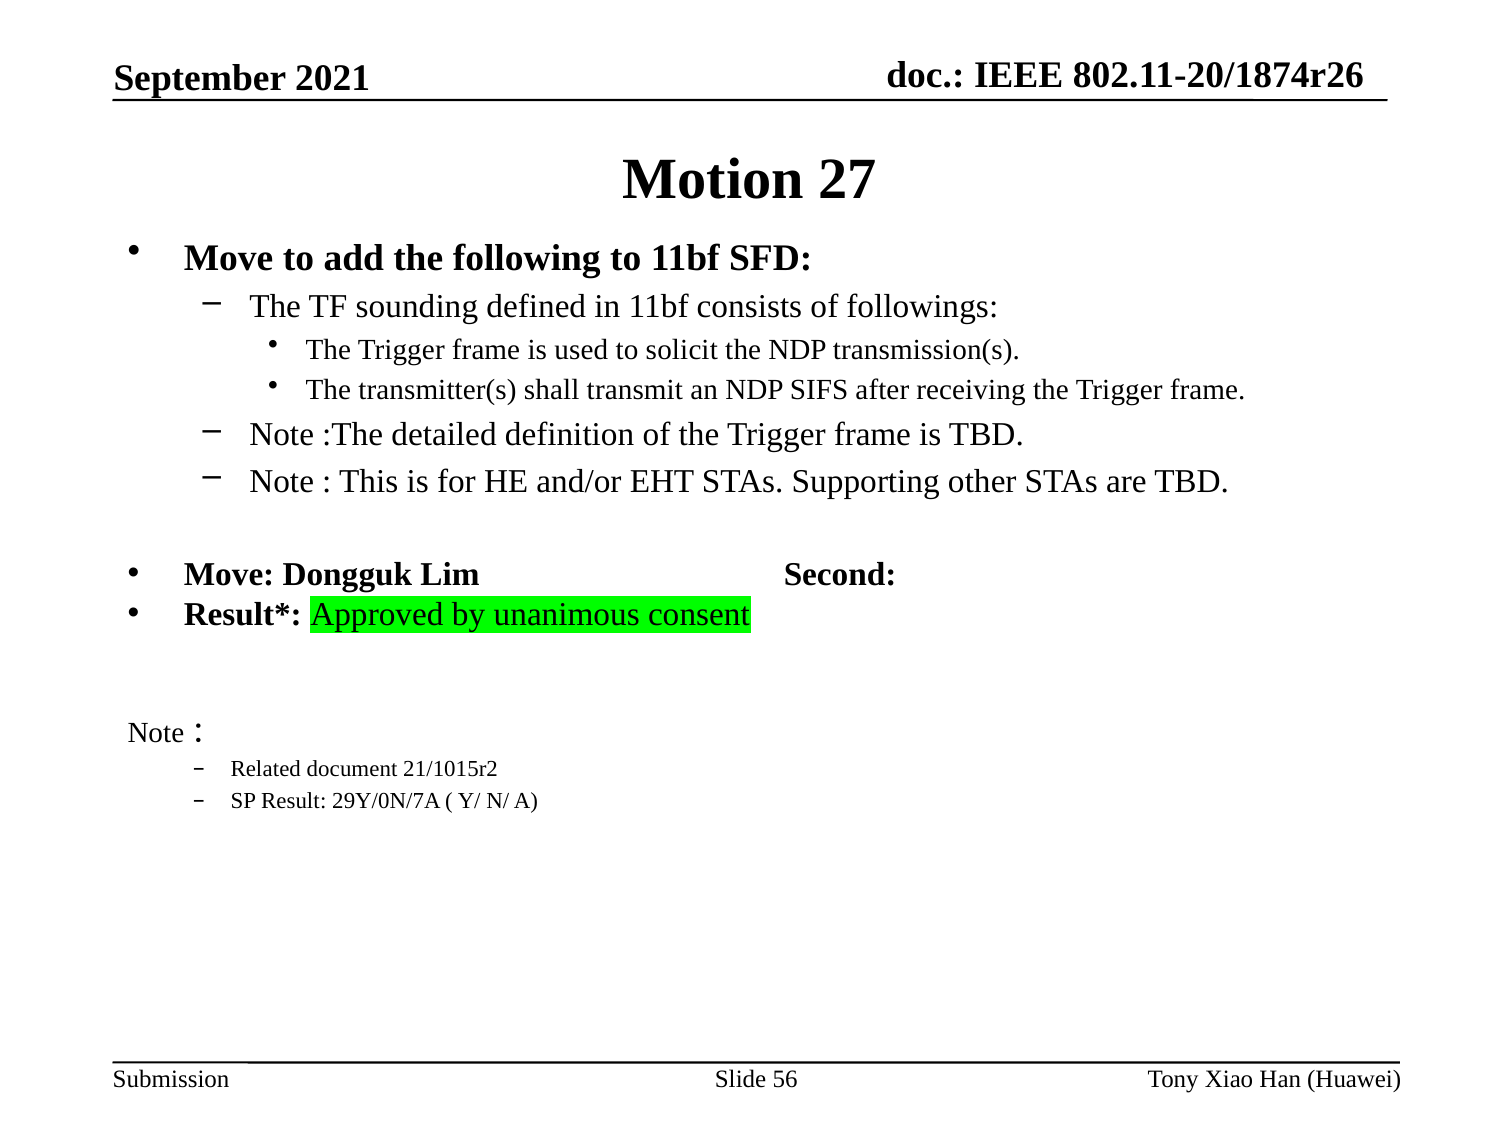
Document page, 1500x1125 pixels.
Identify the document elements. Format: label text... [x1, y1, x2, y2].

text_box Motion 27 [112, 87, 1388, 224]
footer Tony Xiao Han (Huawei) [999, 1061, 1402, 1093]
slide_number Slide 56 [712, 1061, 800, 1093]
text_box Move to add the following to 11bf SFD: The TF sounding defined in 11bf consists of followings: The Trigger frame is used to solicit the NDP transmission(s). The transmitter(s) shall transmit an NDP SIFS after receiving the Trigger frame. Note :The detailed definition of the Trigger frame is TBD. Note : This is for HE and/or EHT STAs. Supporting other STAs are TBD. Move: Dongguk Lim Second: Result*: Approved by unanimous consent Note： Related document 21/1015r2 SP Result: 29Y/0N/7A ( Y/ N/ A) [112, 224, 1388, 1025]
